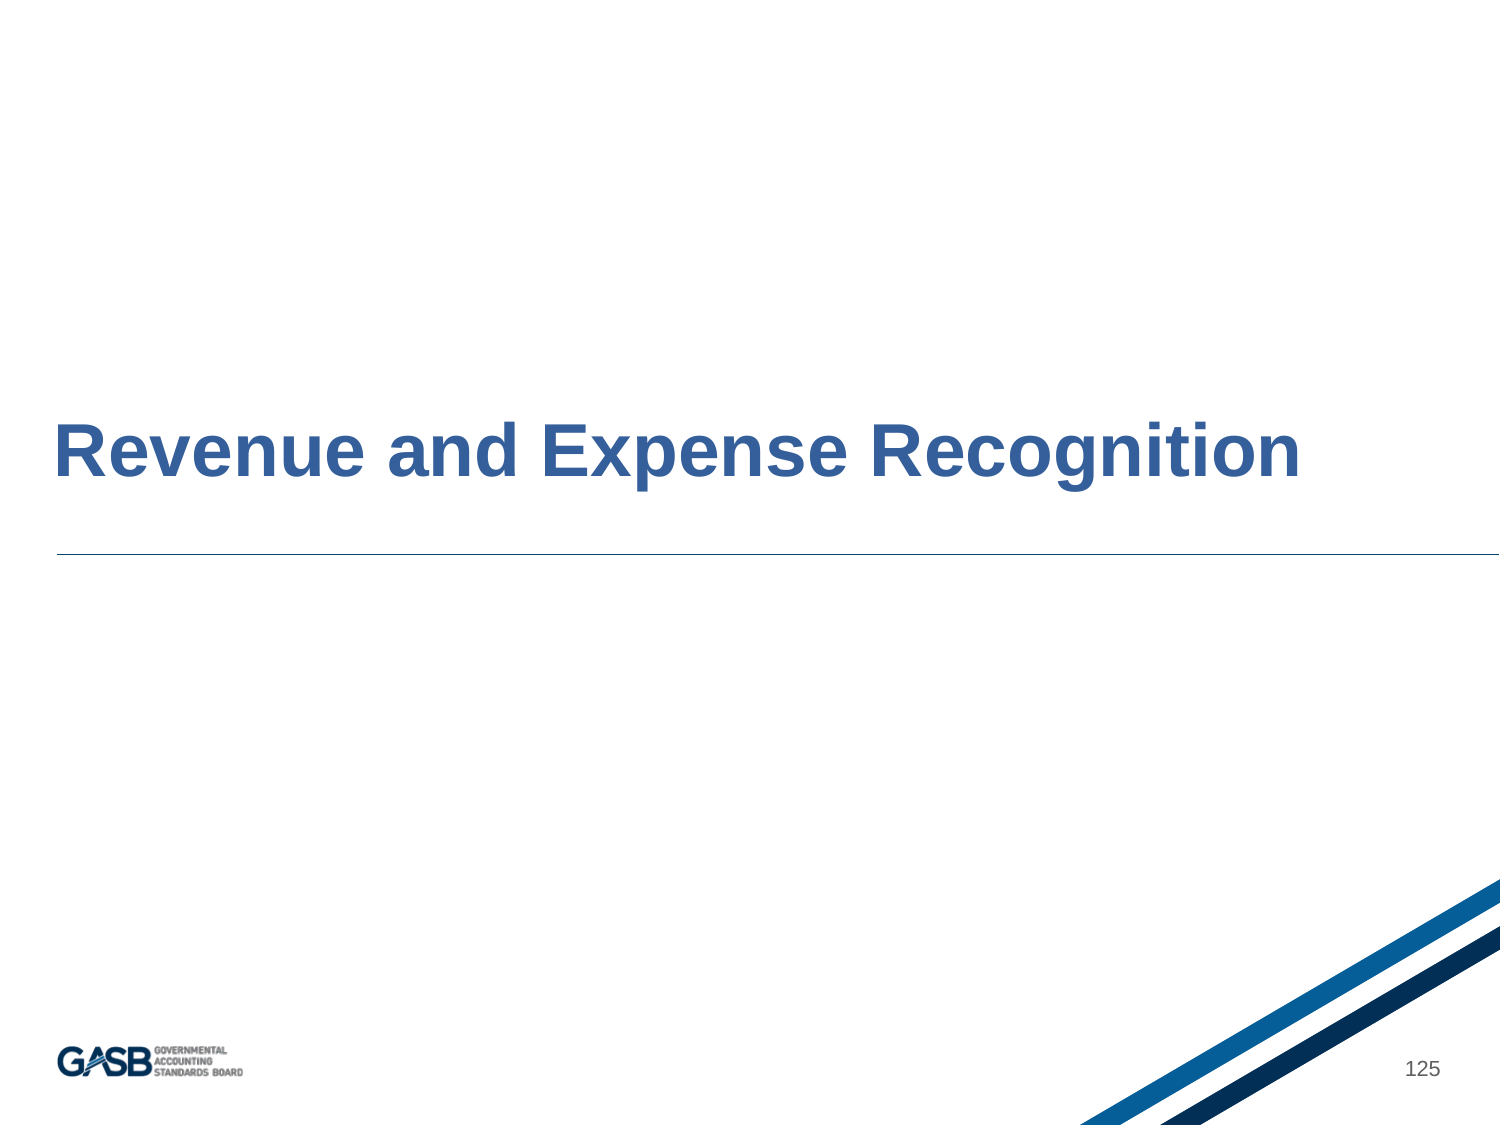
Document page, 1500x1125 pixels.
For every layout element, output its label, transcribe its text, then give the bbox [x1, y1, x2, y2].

picture [56, 1039, 593, 1081]
title Revenue and Expense Recognition [38, 379, 1387, 527]
picture [981, 865, 1500, 1125]
slide_number 125 [1345, 1042, 1500, 1093]
